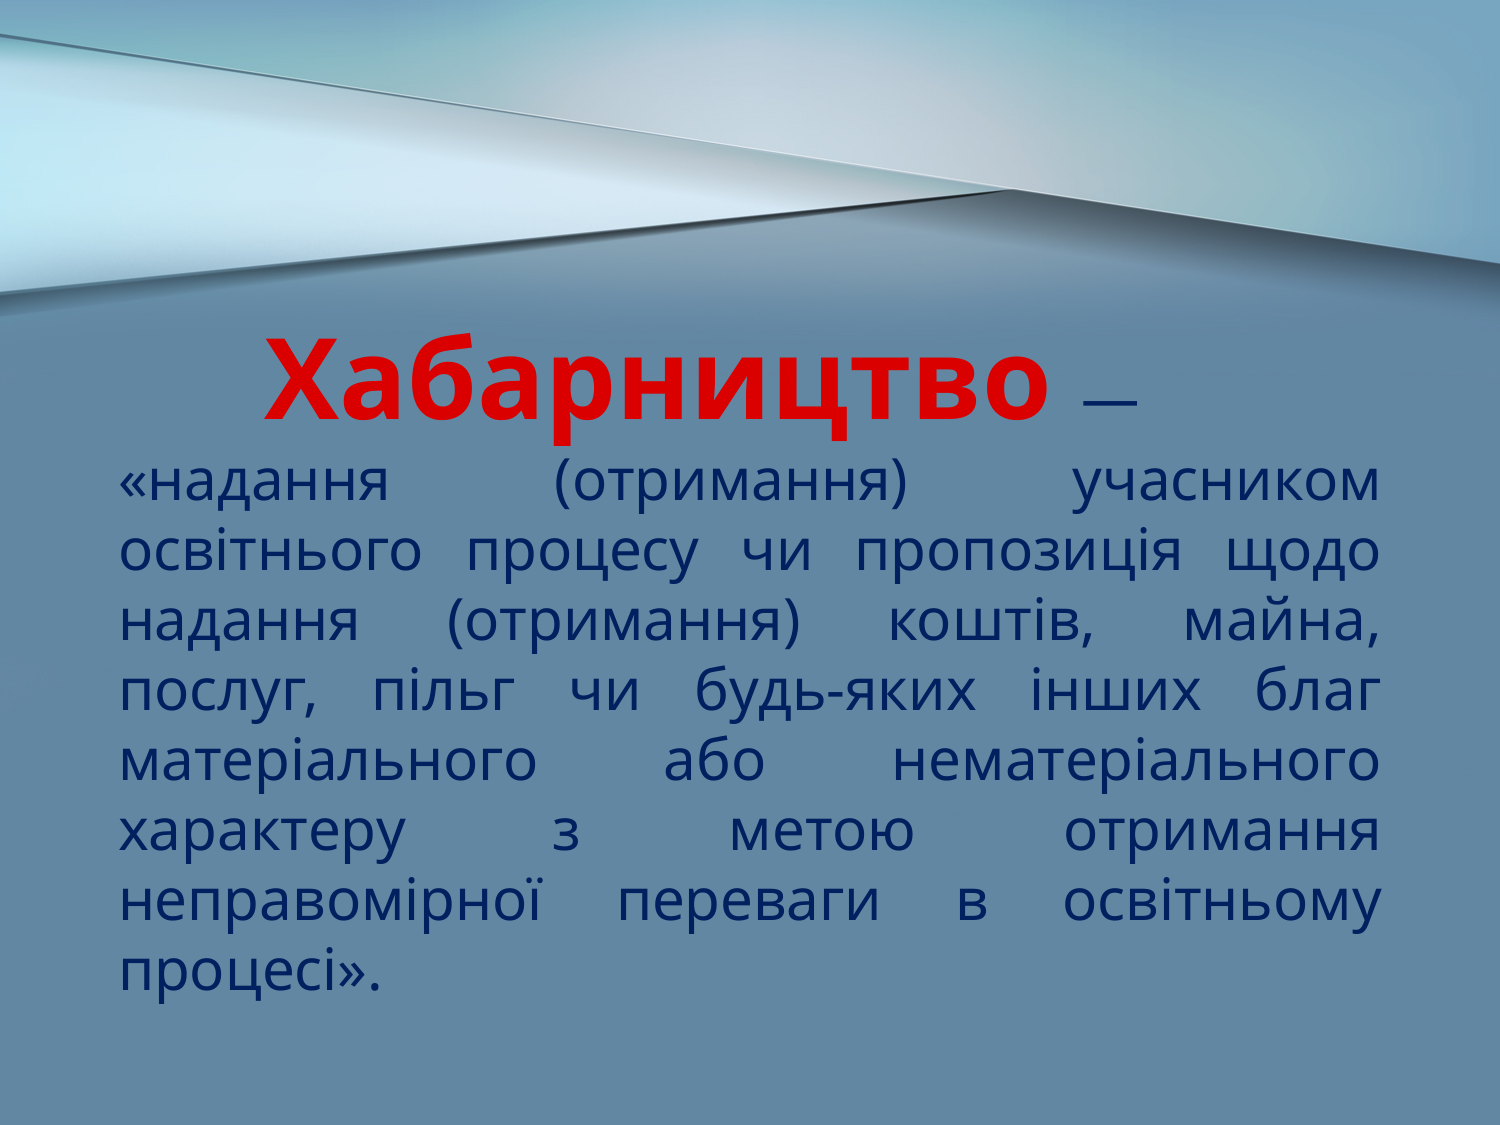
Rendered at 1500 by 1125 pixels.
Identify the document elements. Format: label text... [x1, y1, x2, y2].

list Хабарництво — «надання (отримання) учасником освітнього процесу чи пропозиція щодо надання (отримання) коштів, майна, послуг, пільг чи будь-яких інших благ матеріального або нематеріального характеру з метою отримання неправомірної переваги в освітньому процесі». [103, 299, 1397, 1014]
picture [0, 0, 1500, 1125]
